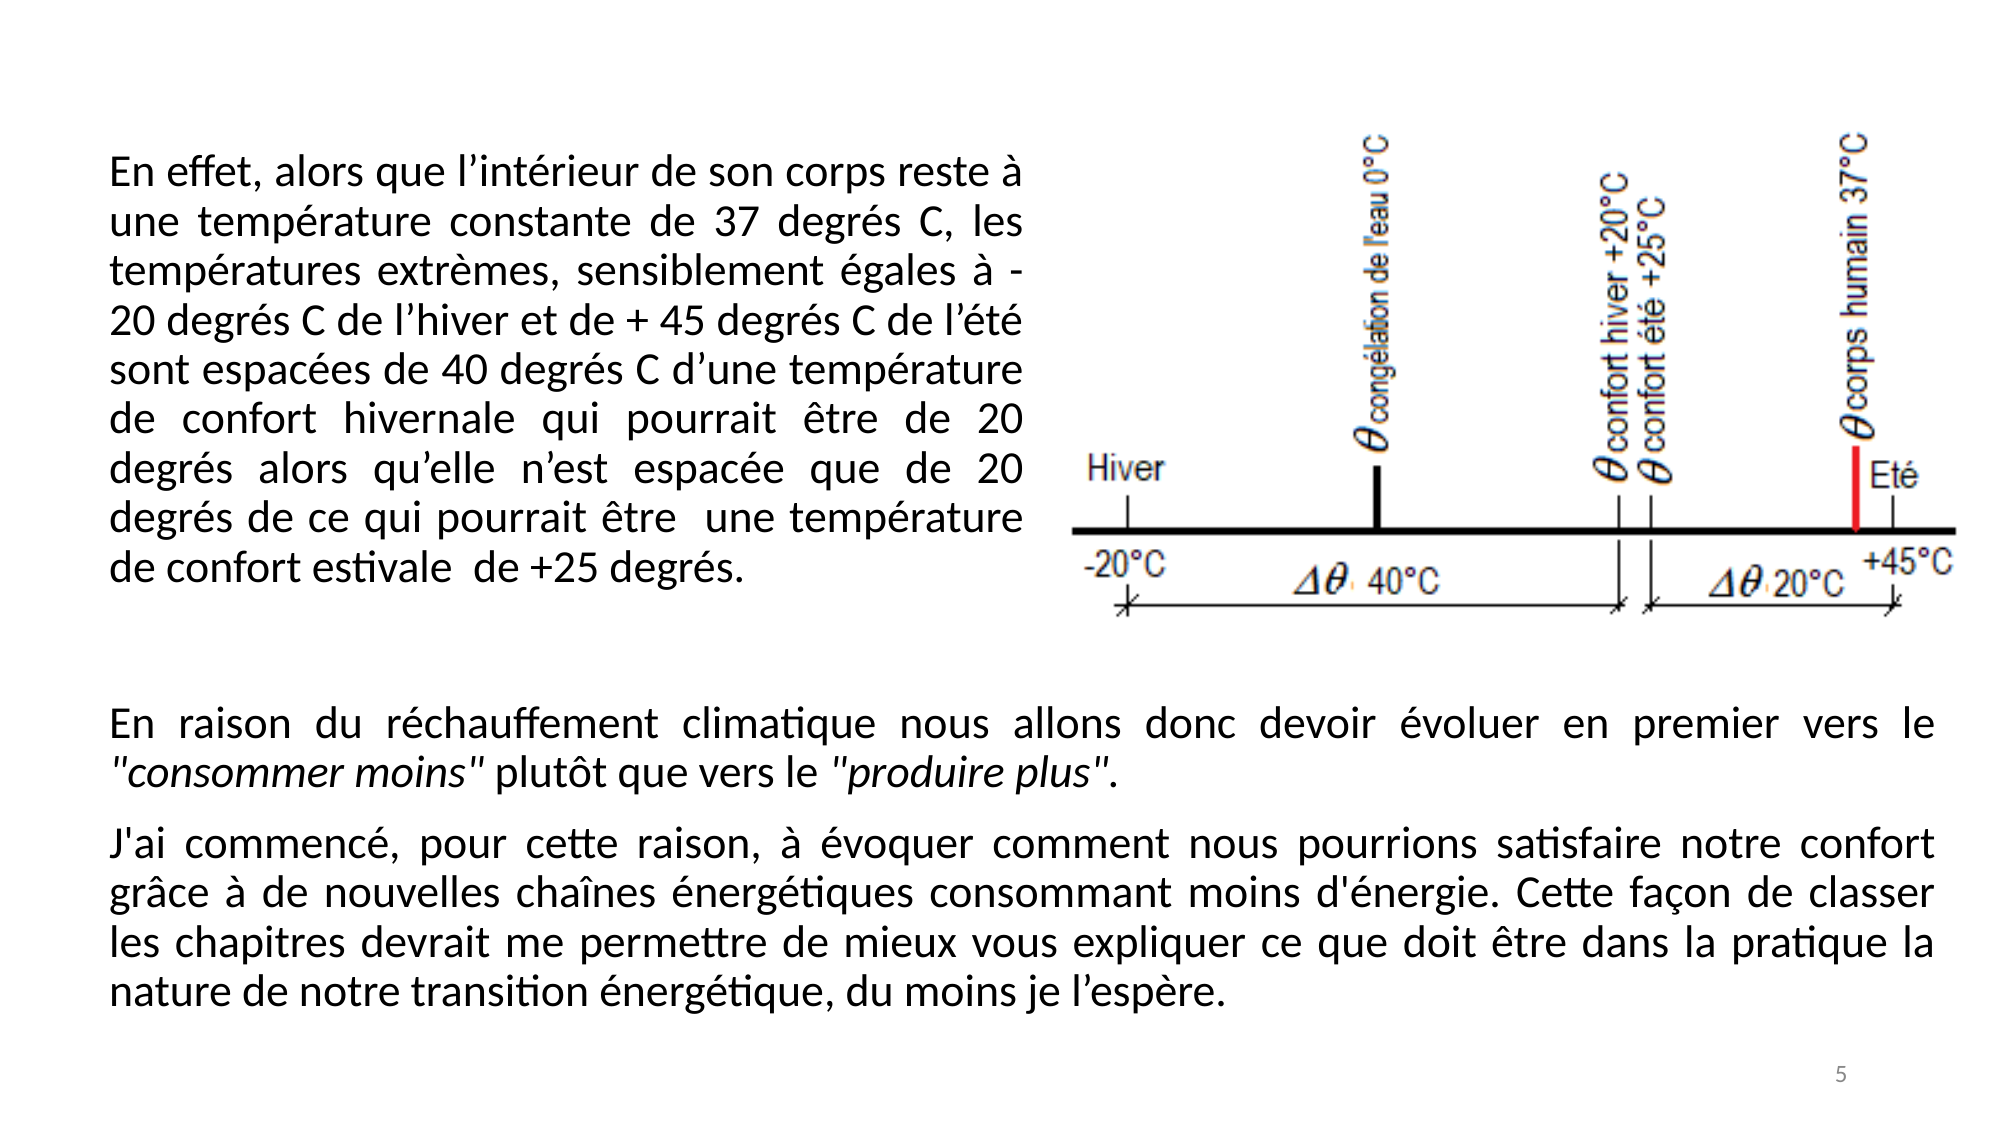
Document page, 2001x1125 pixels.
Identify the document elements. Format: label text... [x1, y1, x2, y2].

picture [1063, 128, 1964, 632]
list En effet, alors que l’intérieur de son corps reste à une température constante de 37 degrés C, les températures extrèmes, sensiblement égales à -20 degrés C de l’hiver et de + 45 degrés C de l’été sont espacées de 40 degrés C d’une température de confort hivernale qui pourrait être de 20 degrés alors qu’elle n’est espacée que de 20 degrés de ce qui pourrait être une température de confort estivale de +25 degrés. [94, 139, 1040, 643]
slide_number 5 [1412, 1043, 1863, 1103]
text_box En raison du réchauffement climatique nous allons donc devoir évoluer en premier vers le "consommer moins" plutôt que vers le "produire plus". J'ai commencé, pour cette raison, à évoquer comment nous pourrions satisfaire notre confort grâce à de nouvelles chaînes énergétiques consommant moins d'énergie. Cette façon de classer les chapitres devrait me permettre de mieux vous expliquer ce que doit être dans la pratique la nature de notre transition énergétique, du moins je l’espère. [94, 691, 1952, 1043]
